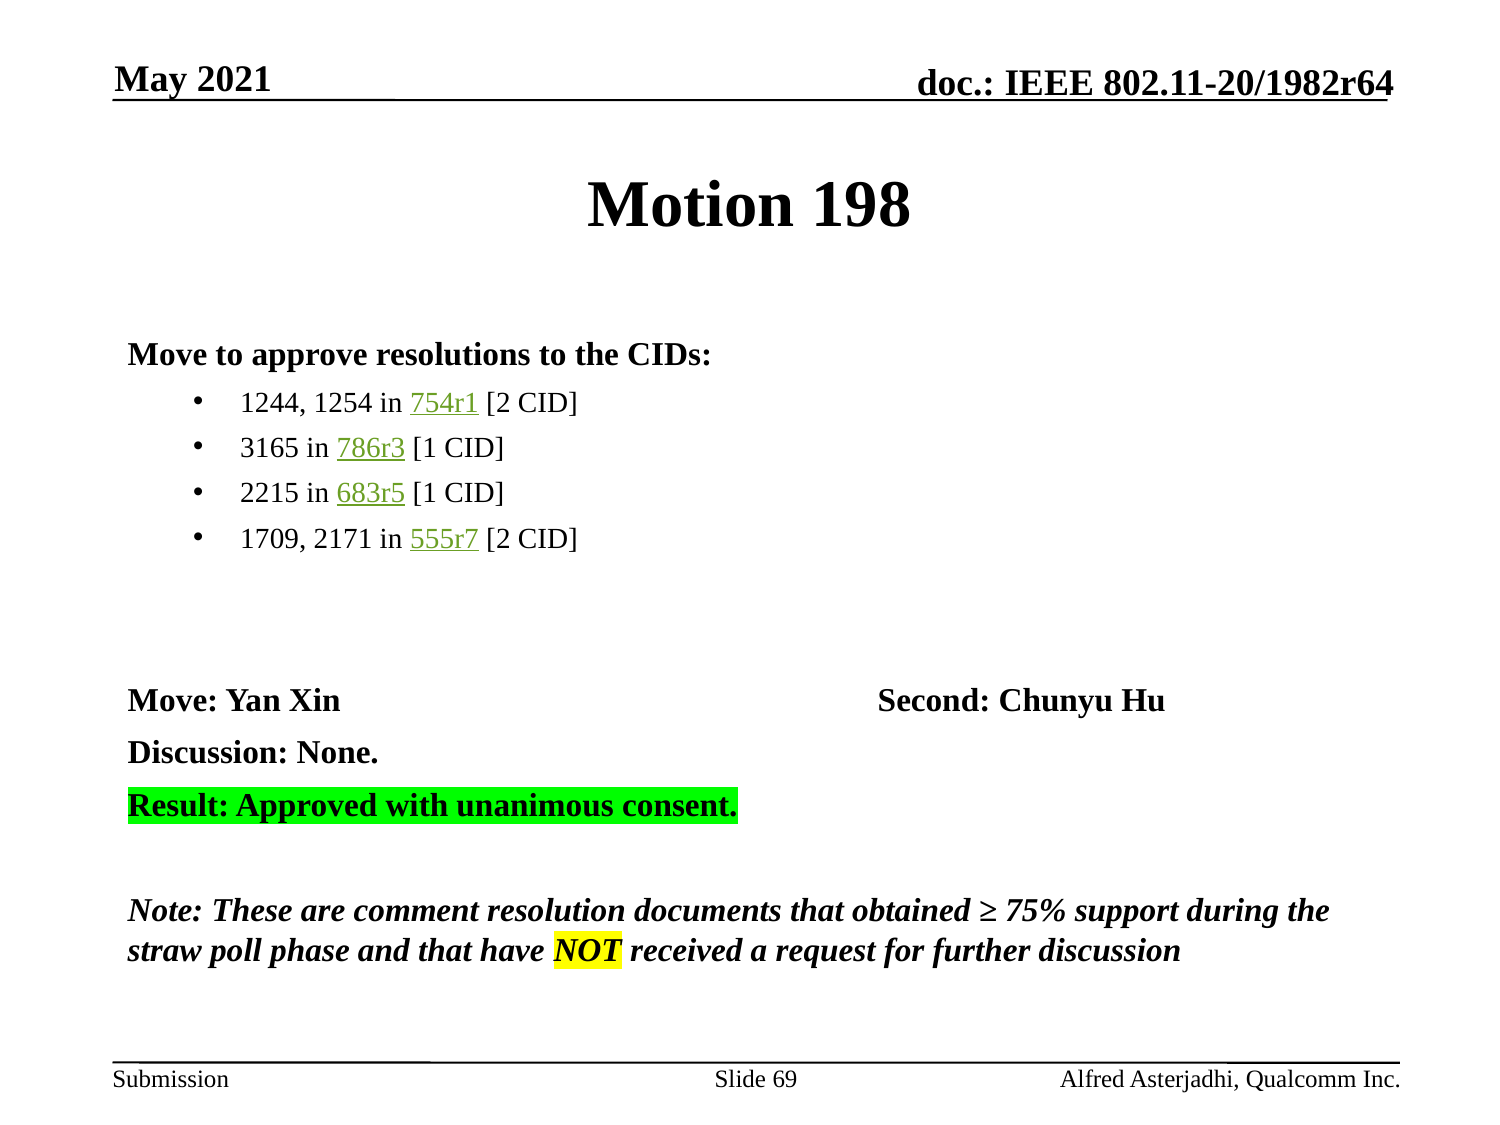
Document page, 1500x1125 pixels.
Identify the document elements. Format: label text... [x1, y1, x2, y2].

footer Alfred Asterjadhi, Qualcomm Inc. [878, 1061, 1402, 1093]
slide_number Slide 69 [712, 1061, 800, 1123]
title Motion 198 [112, 112, 1388, 288]
list Move to approve resolutions to the CIDs: 1244, 1254 in 754r1 [2 CID] 3165 in 786r3 [1 CID] 2215 in 683r5 [1 CID] 1709, 2171 in 555r7 [2 CID] Move: Yan Xin Second: Chunyu Hu Discussion: None. Result: Approved with unanimous consent. Note: These are comment resolution documents that obtained ≥ 75% support during the straw poll phase and that have NOT received a request for further discussion [112, 324, 1388, 1000]
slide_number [114, 54, 423, 100]
